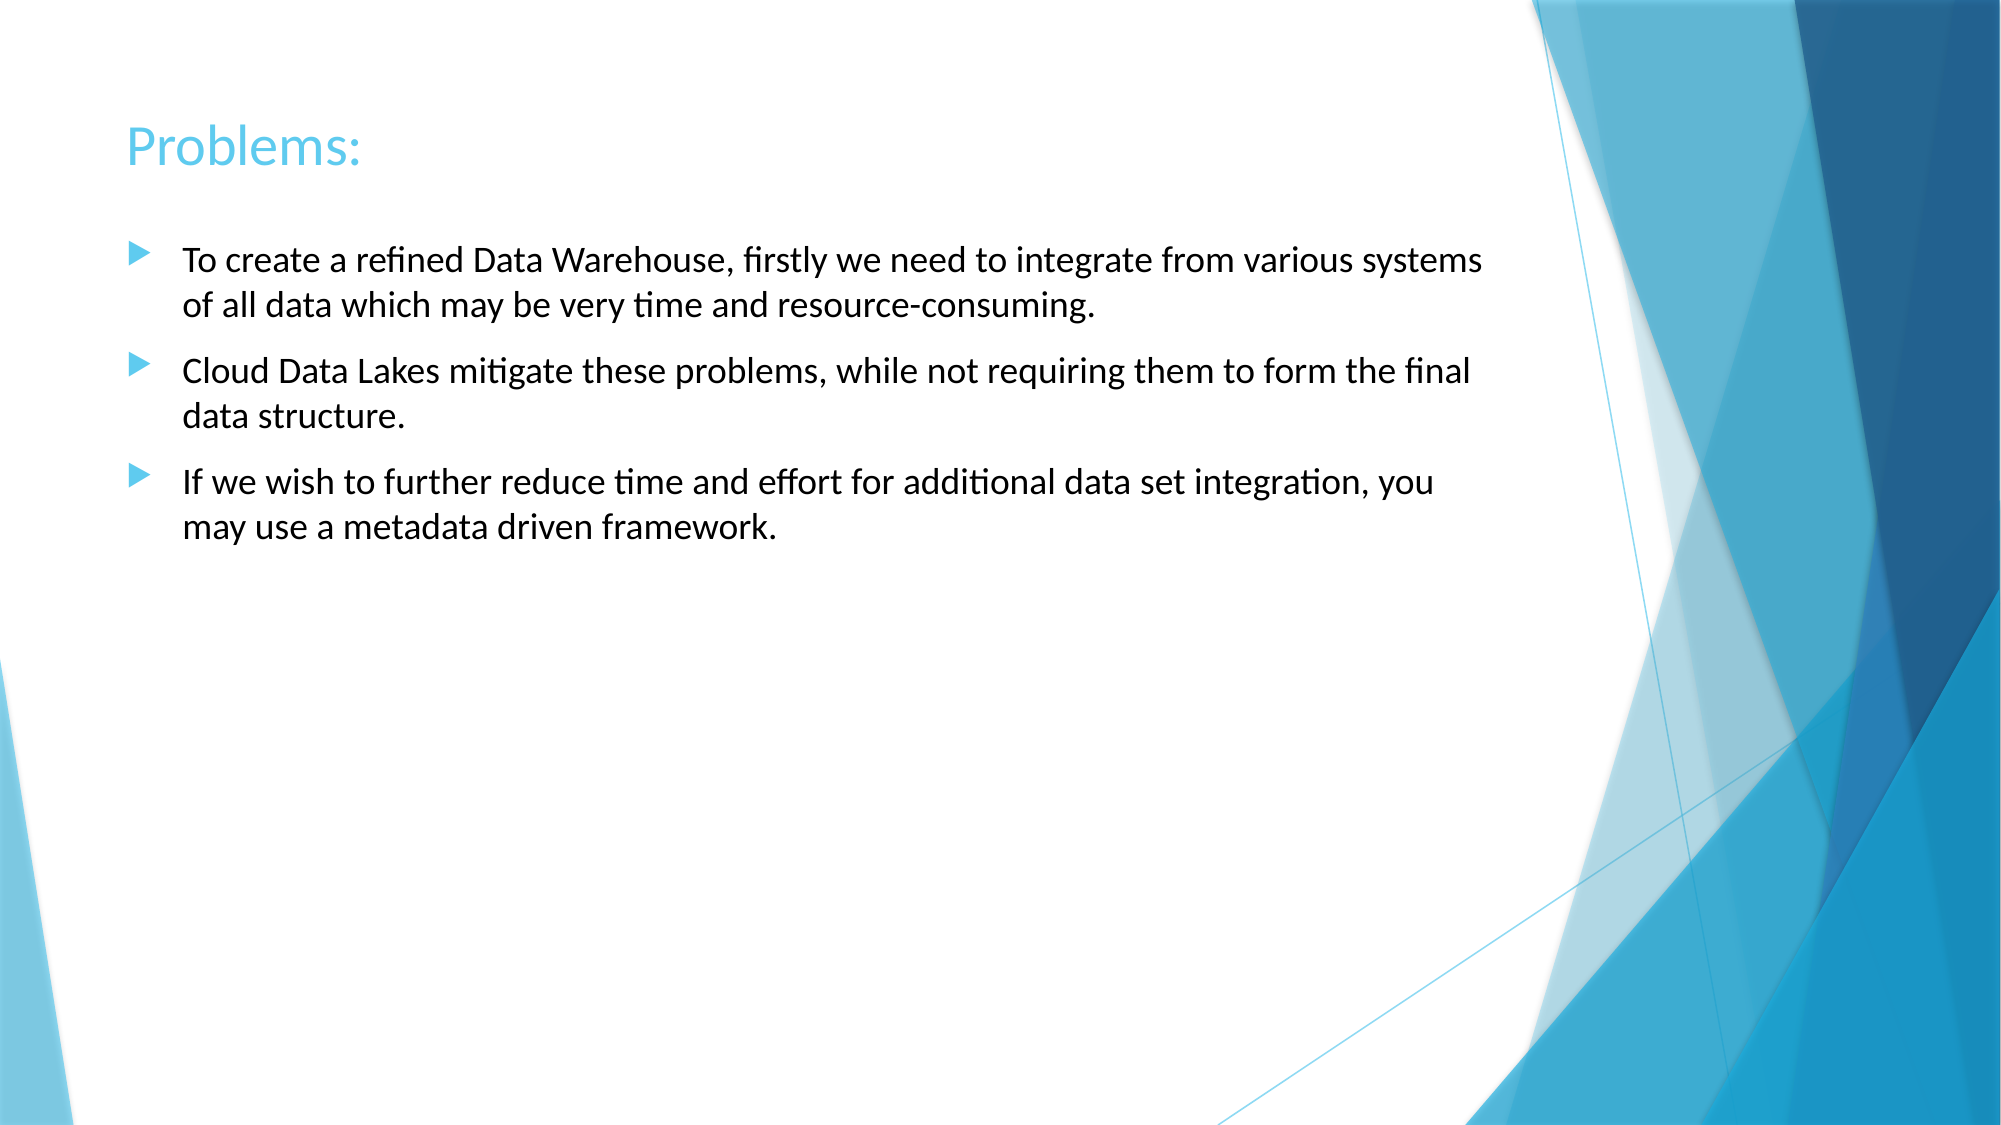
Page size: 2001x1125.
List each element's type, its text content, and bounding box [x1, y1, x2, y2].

list To create a refined Data Warehouse, firstly we need to integrate from various systems of all data which may be very time and resource-consuming. Cloud Data Lakes mitigate these problems, while not requiring them to form the final data structure. If we wish to further reduce time and effort for additional data set integration, you may use a metadata driven framework. [111, 227, 1522, 992]
title Problems: [111, 99, 1522, 227]
